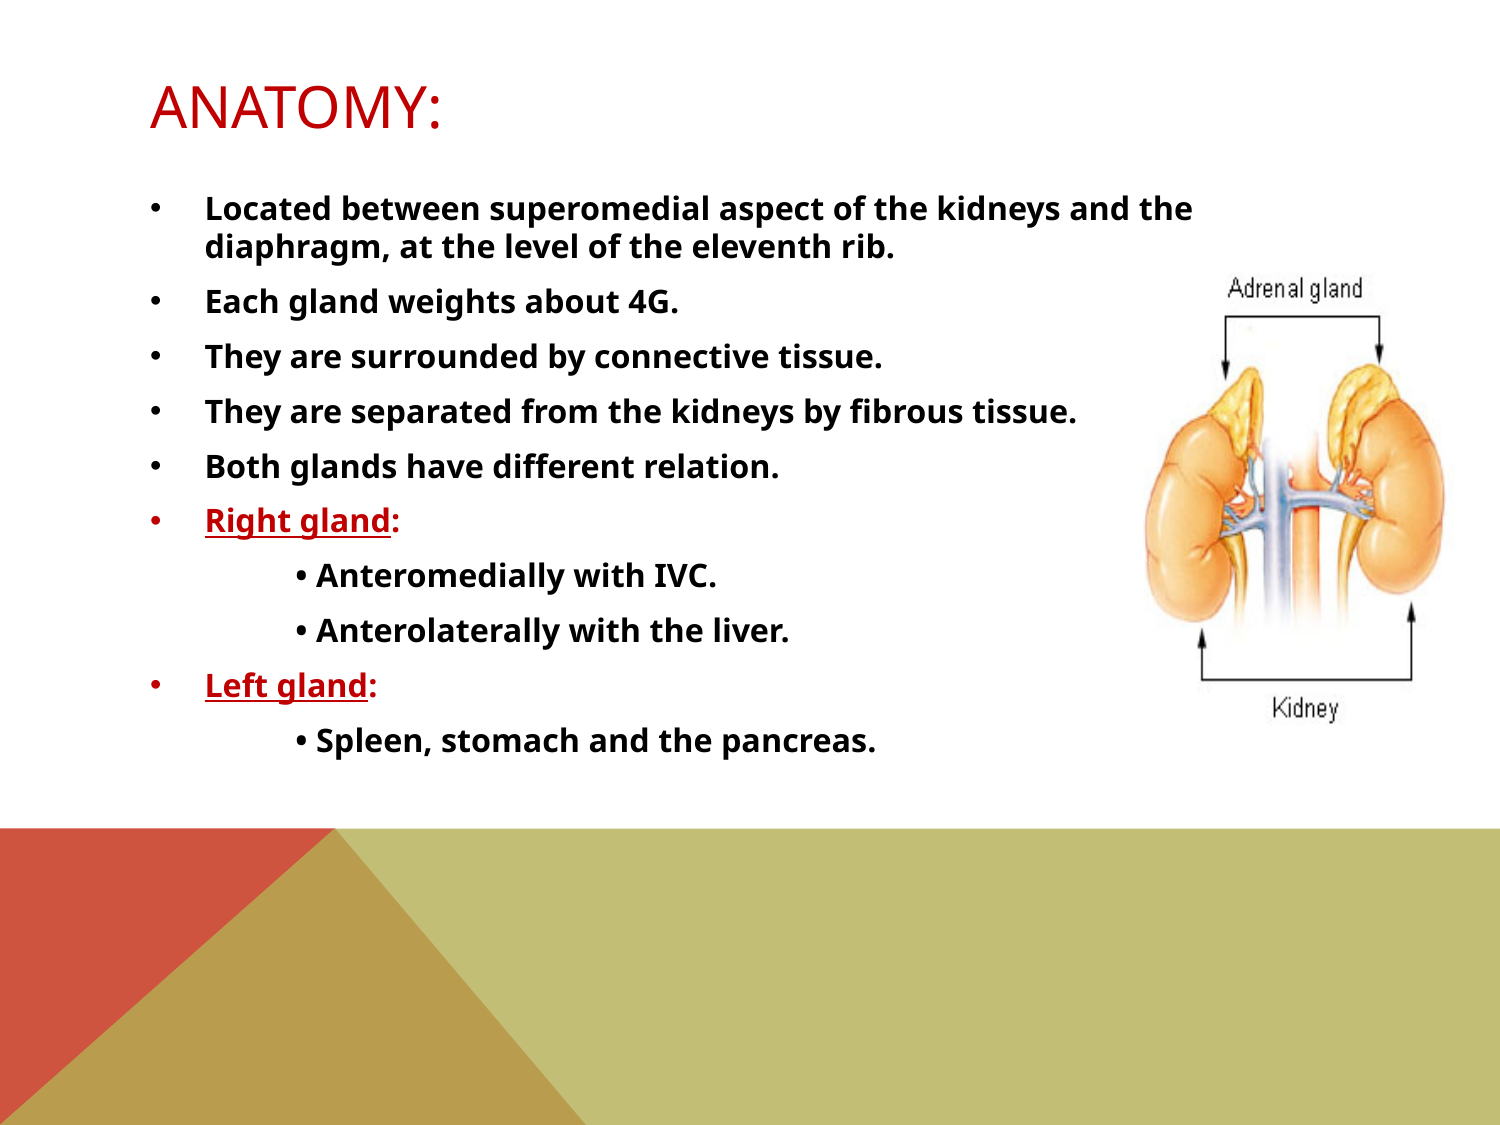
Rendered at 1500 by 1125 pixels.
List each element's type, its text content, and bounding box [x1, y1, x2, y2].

list Located between superomedial aspect of the kidneys and the diaphragm, at the level of the eleventh rib. Each gland weights about 4G. They are surrounded by connective tissue. They are separated from the kidneys by fibrous tissue. Both glands have different relation. Right gland: • Anteromedially with IVC. • Anterolaterally with the liver. Left gland: • Spleen, stomach and the pancreas. [135, 180, 1369, 768]
picture [1124, 250, 1475, 751]
title Anatomy: [135, 60, 1369, 150]
